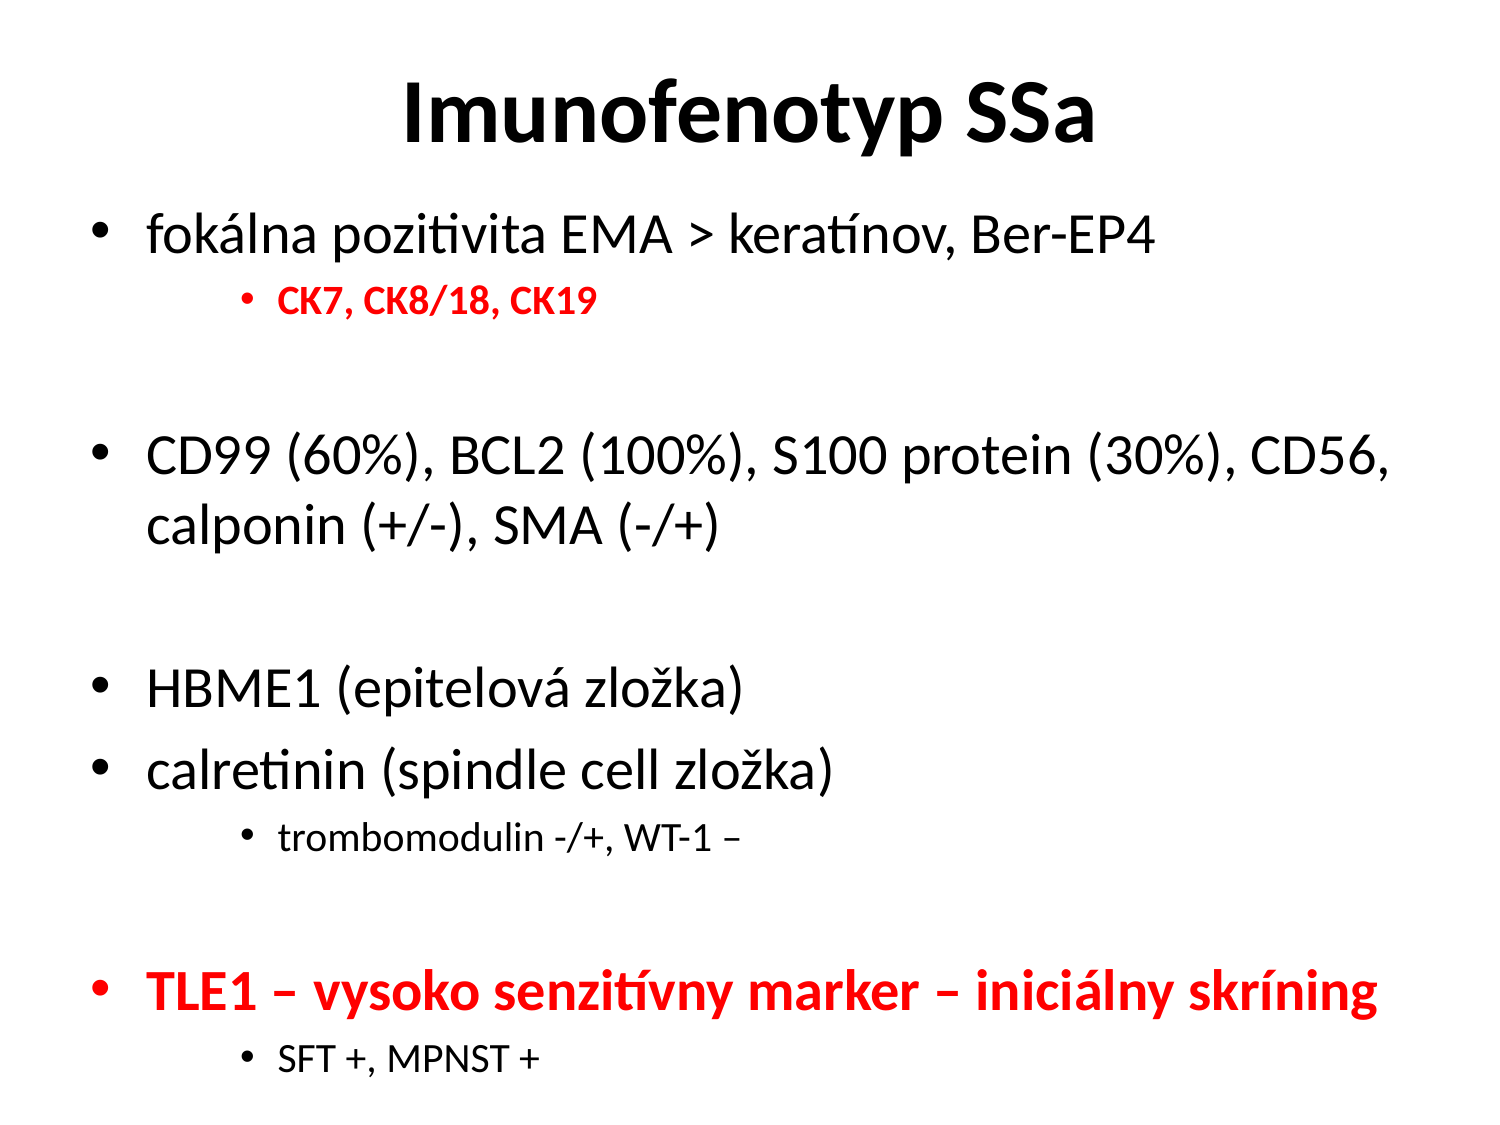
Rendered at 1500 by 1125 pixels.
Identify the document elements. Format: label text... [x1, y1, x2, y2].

title Imunofenotyp SSa [74, 11, 1426, 187]
list fokálna pozitivita EMA > keratínov, Ber-EP4 CK7, CK8/18, CK19 CD99 (60%), BCL2 (100%), S100 protein (30%), CD56, calponin (+/-), SMA (-/+) HBME1 (epitelová zložka) calretinin (spindle cell zložka) trombomodulin -/+, WT-1 – TLE1 – vysoko senzitívny marker – iniciálny skríning SFT +, MPNST + [74, 187, 1466, 1091]
